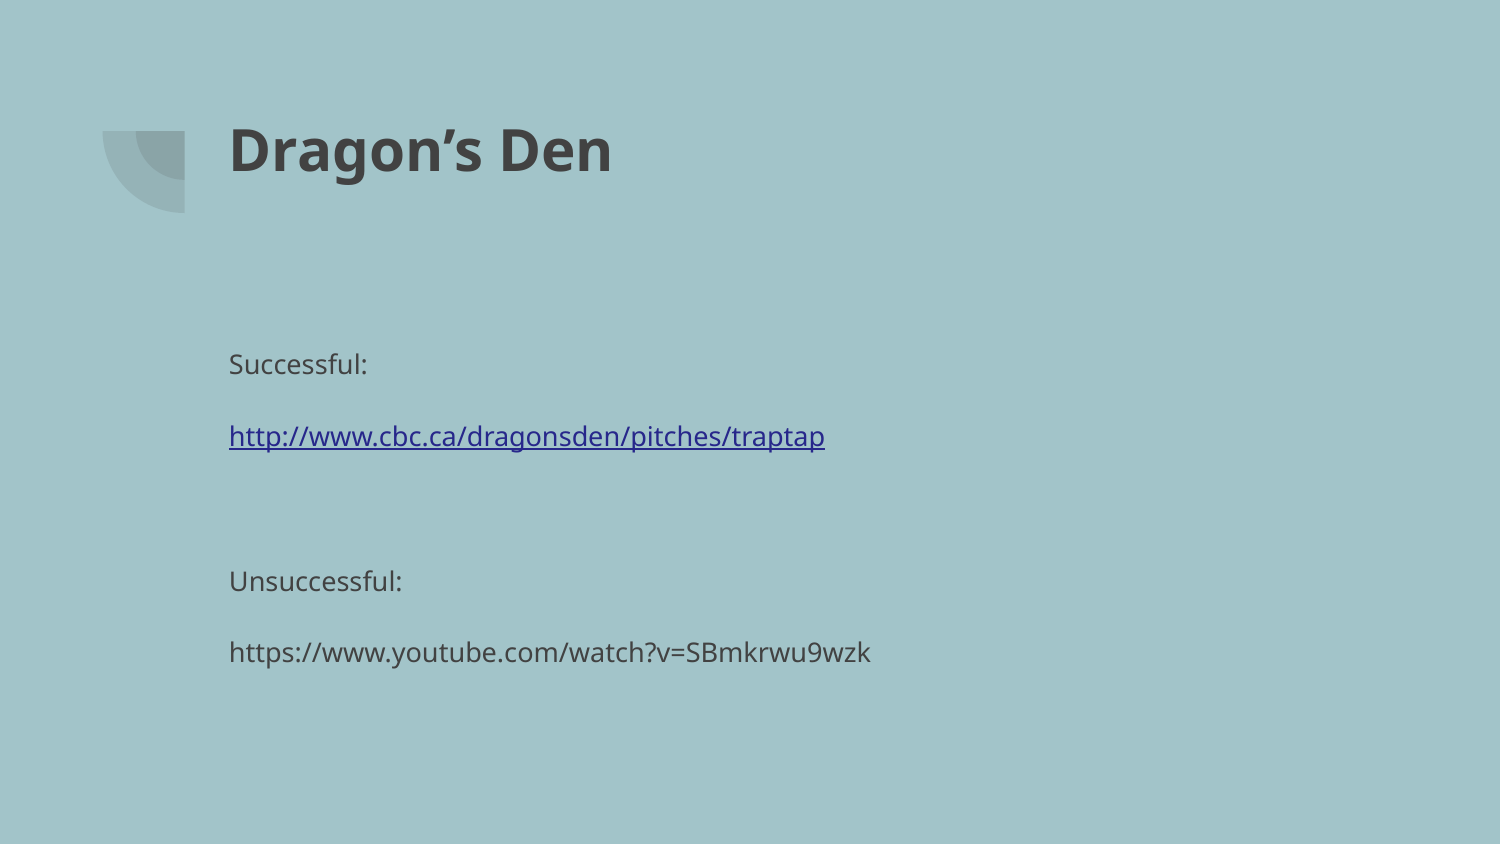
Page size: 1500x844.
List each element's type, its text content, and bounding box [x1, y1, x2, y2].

list Successful: http://www.cbc.ca/dragonsden/pitches/traptap Unsuccessful: https://www.youtube.com/watch?v=SBmkrwu9wzk [213, 262, 1368, 680]
title Dragon’s Den [213, 98, 1368, 262]
